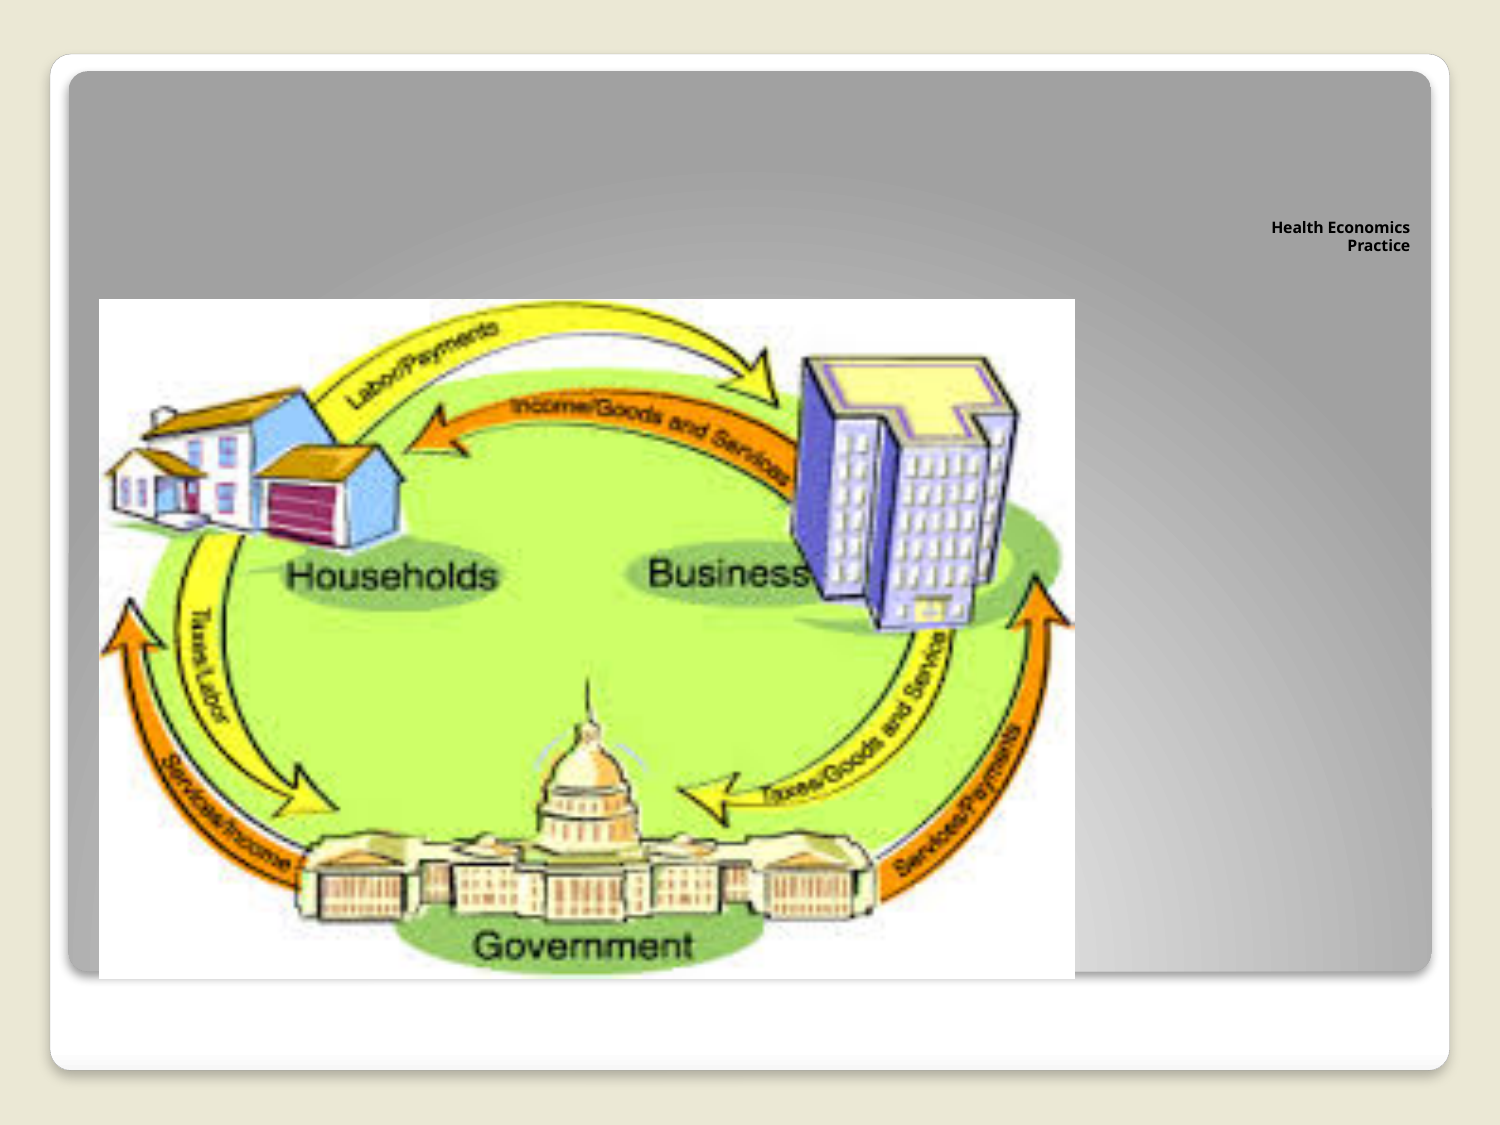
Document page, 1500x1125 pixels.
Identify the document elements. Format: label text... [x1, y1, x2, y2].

picture [99, 299, 1076, 979]
title Health Economics Practice [87, 87, 1425, 263]
